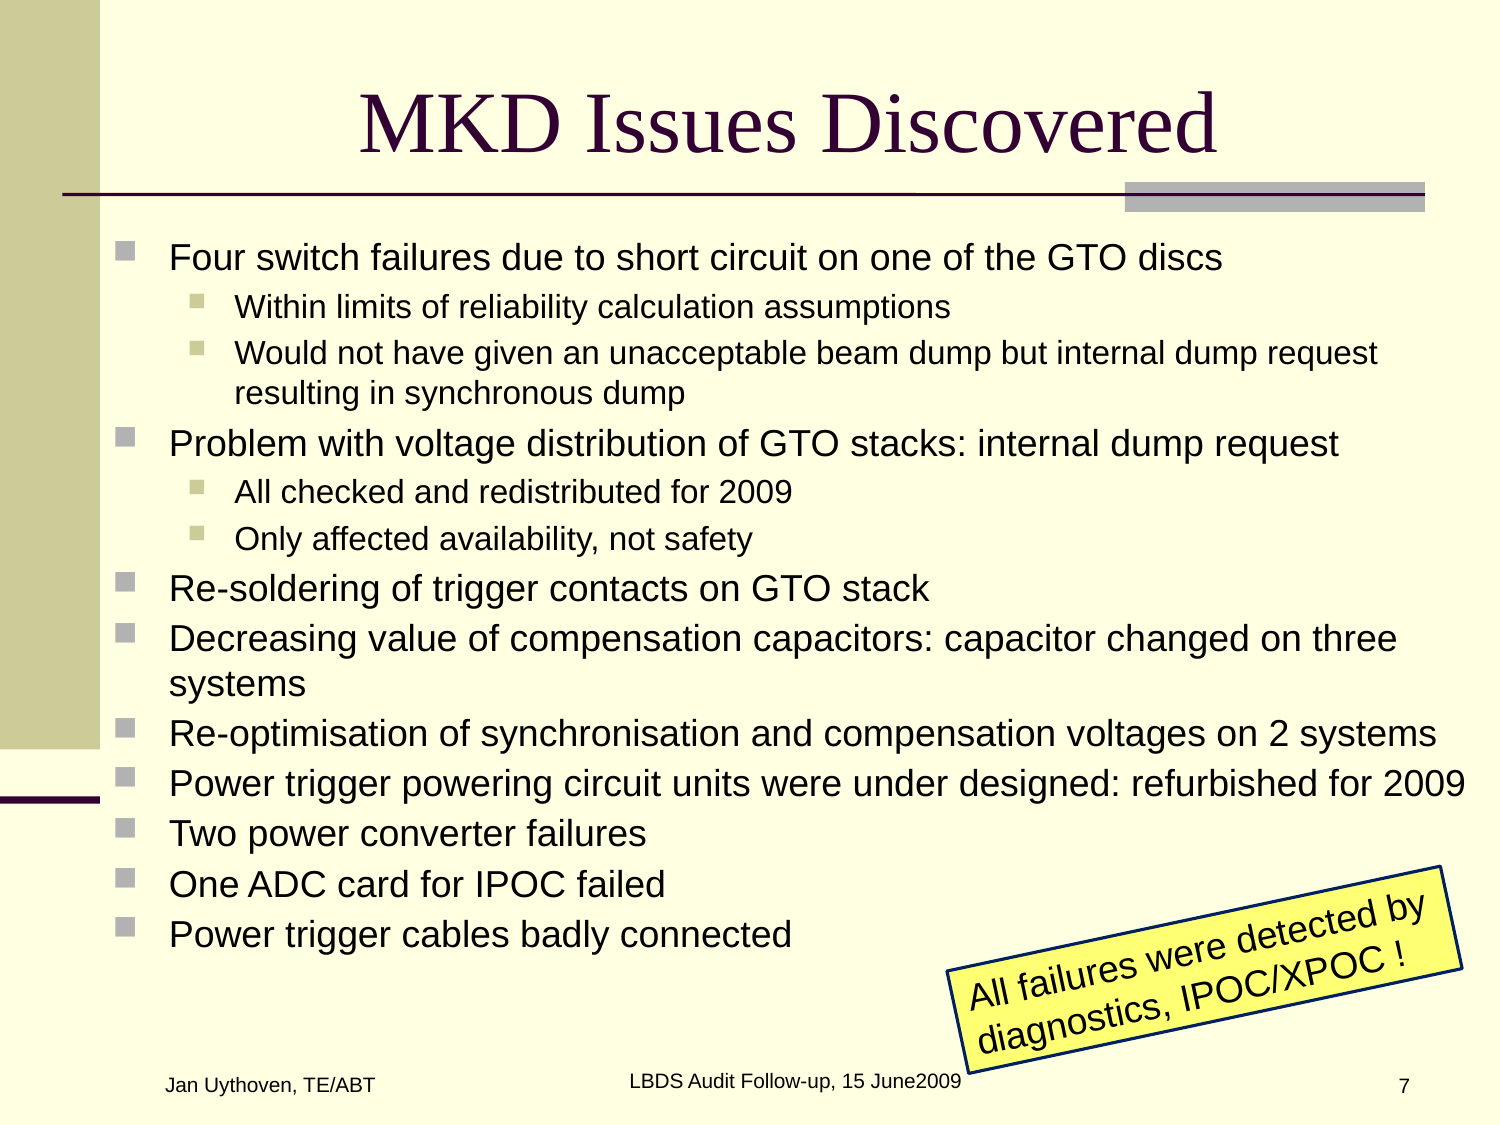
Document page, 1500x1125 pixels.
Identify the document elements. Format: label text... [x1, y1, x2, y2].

footer LBDS Audit Follow-up, 15 June2009 [551, 1059, 1040, 1101]
slide_number 7 [1112, 1065, 1426, 1101]
slide_number Jan Uythoven, TE/ABT [149, 1063, 476, 1101]
title MKD Issues Discovered [151, 23, 1427, 212]
text_box All failures were detected by diagnostics, IPOC/XPOC ! [946, 866, 1463, 1074]
text_box Four switch failures due to short circuit on one of the GTO discs Within limits of reliability calculation assumptions Would not have given an unacceptable beam dump but internal dump request resulting in synchronous dump Problem with voltage distribution of GTO stacks: internal dump request All checked and redistributed for 2009 Only affected availability, not safety Re-soldering of trigger contacts on GTO stack Decreasing value of compensation capacitors: capacitor changed on three systems Re-optimisation of synchronisation and compensation voltages on 2 systems Power trigger powering circuit units were under designed: refurbished for 2009 Two power converter failures One ADC card for IPOC failed Power trigger cables badly connected [97, 225, 1500, 969]
